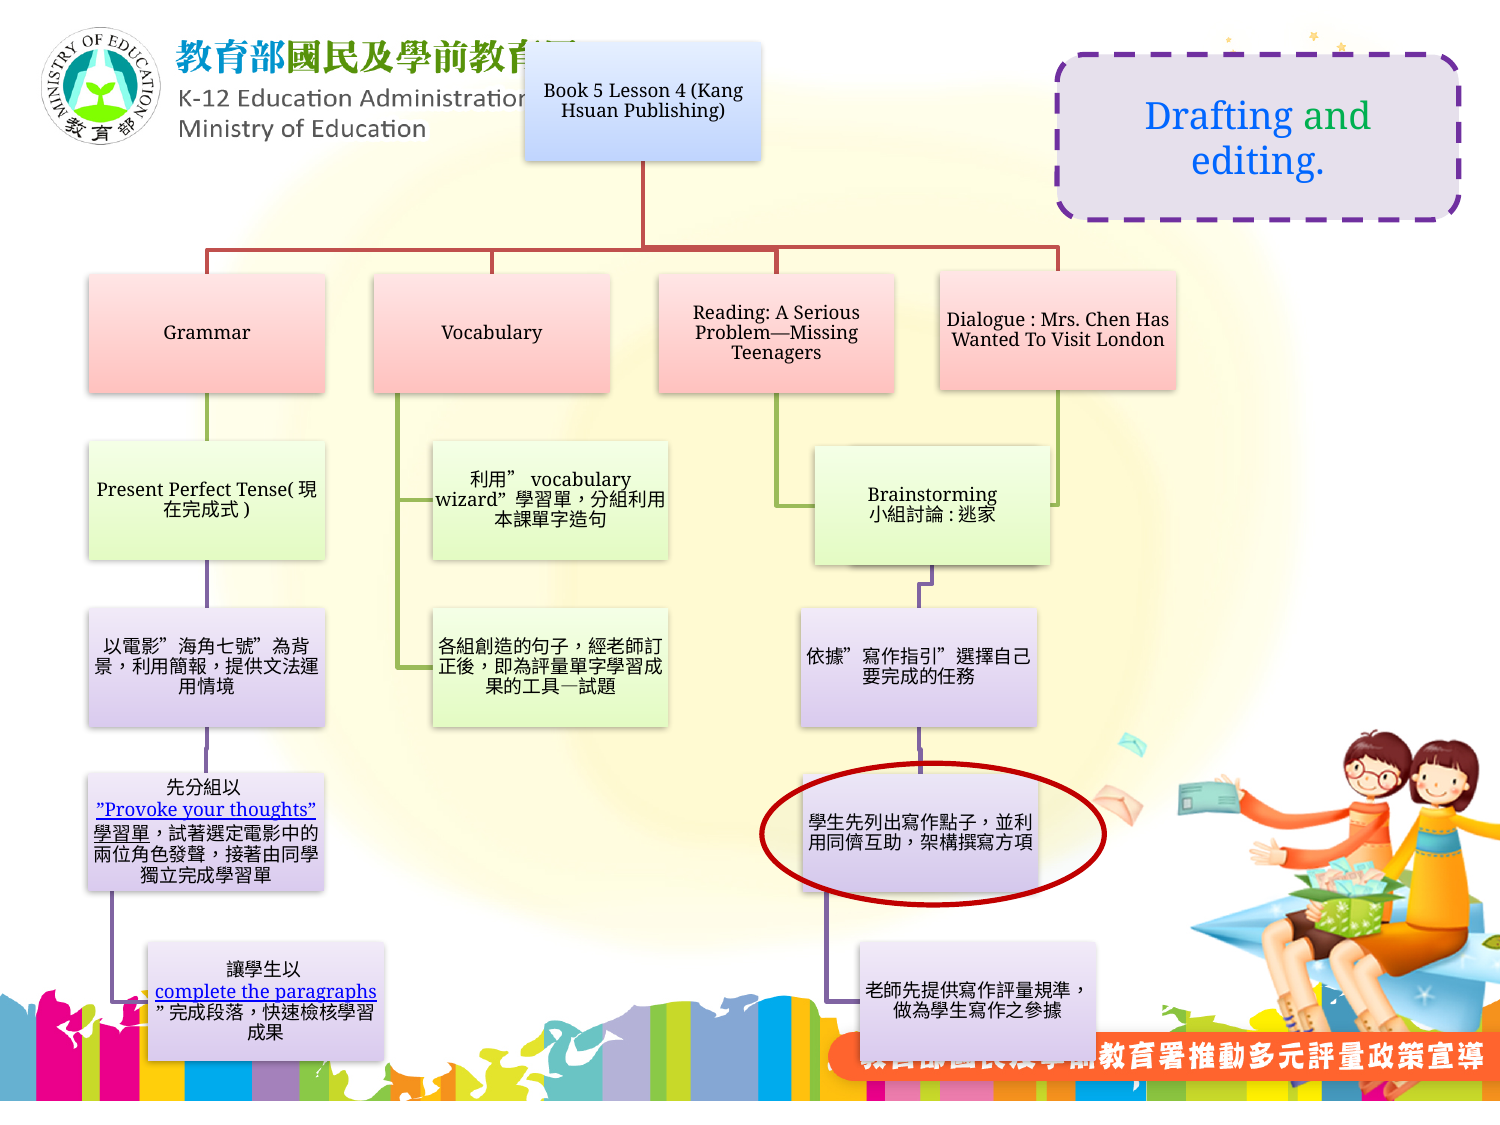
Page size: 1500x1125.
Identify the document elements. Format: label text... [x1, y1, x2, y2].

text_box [88, 42, 1300, 1125]
picture [0, 0, 1500, 1101]
text_box Drafting and editing. [1304, 52, 1461, 222]
